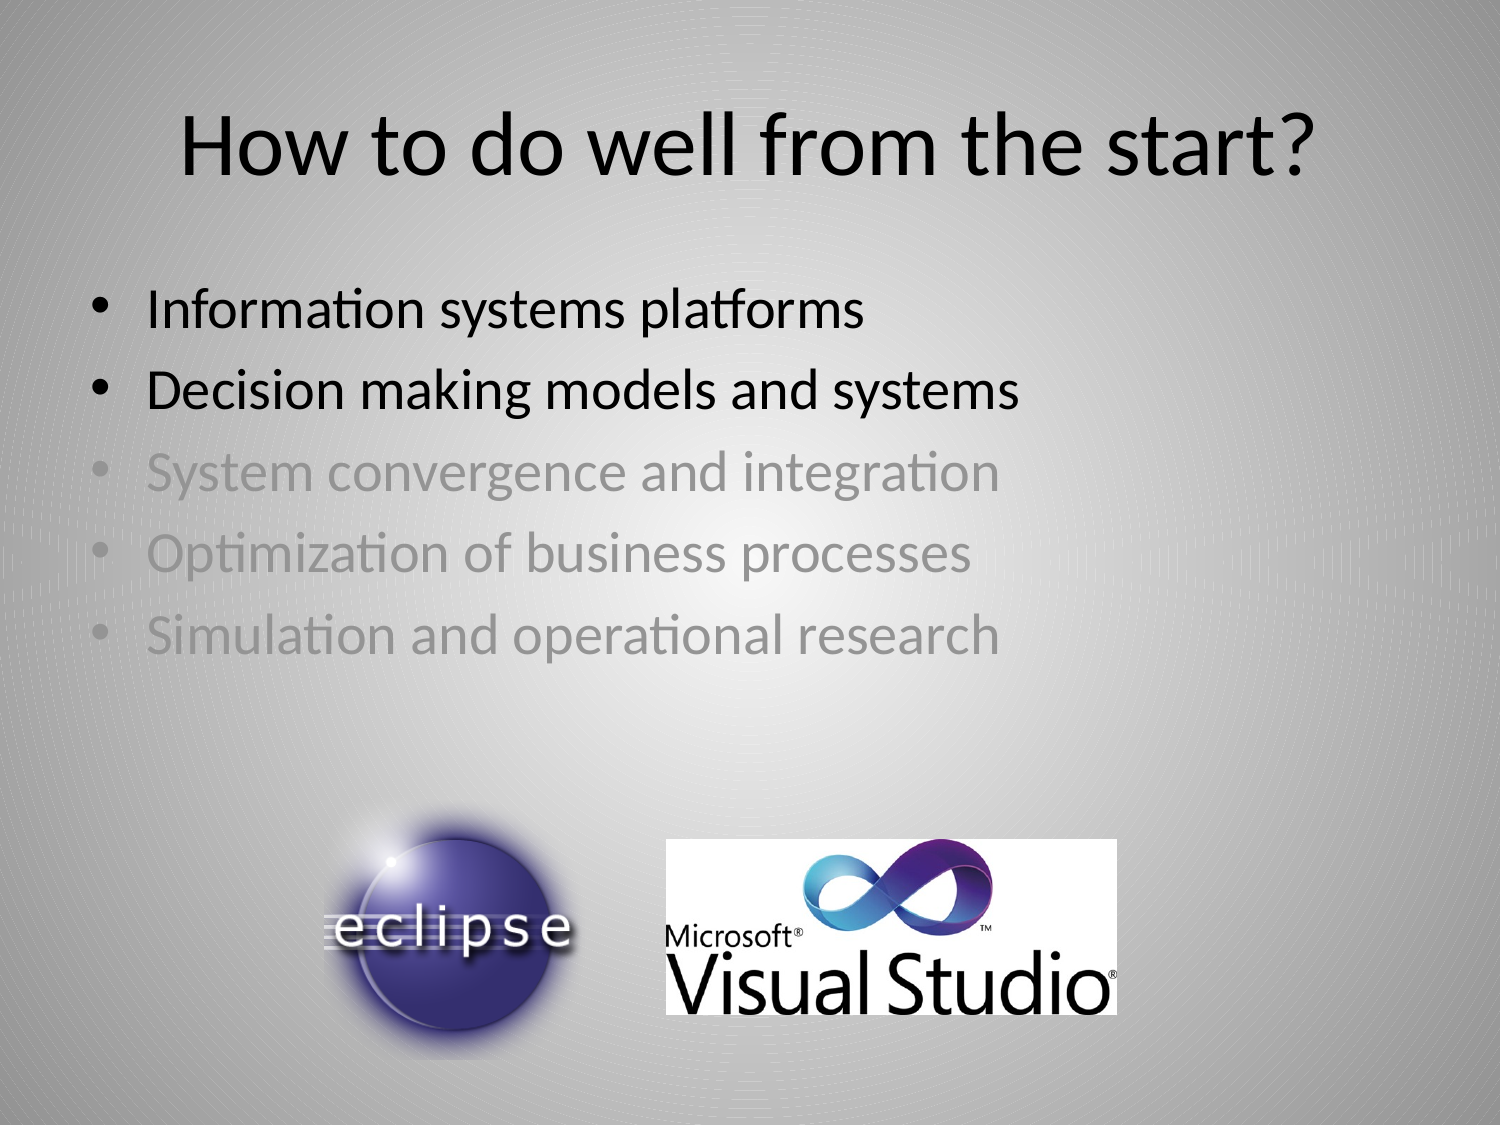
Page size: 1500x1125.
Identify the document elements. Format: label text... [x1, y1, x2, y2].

title How to do well from the start? [75, 45, 1425, 233]
picture [323, 798, 585, 1060]
picture [666, 839, 1117, 1015]
list Information systems platforms Decision making models and systems System convergence and integration Optimization of business processes Simulation and operational research [75, 262, 1425, 1005]
